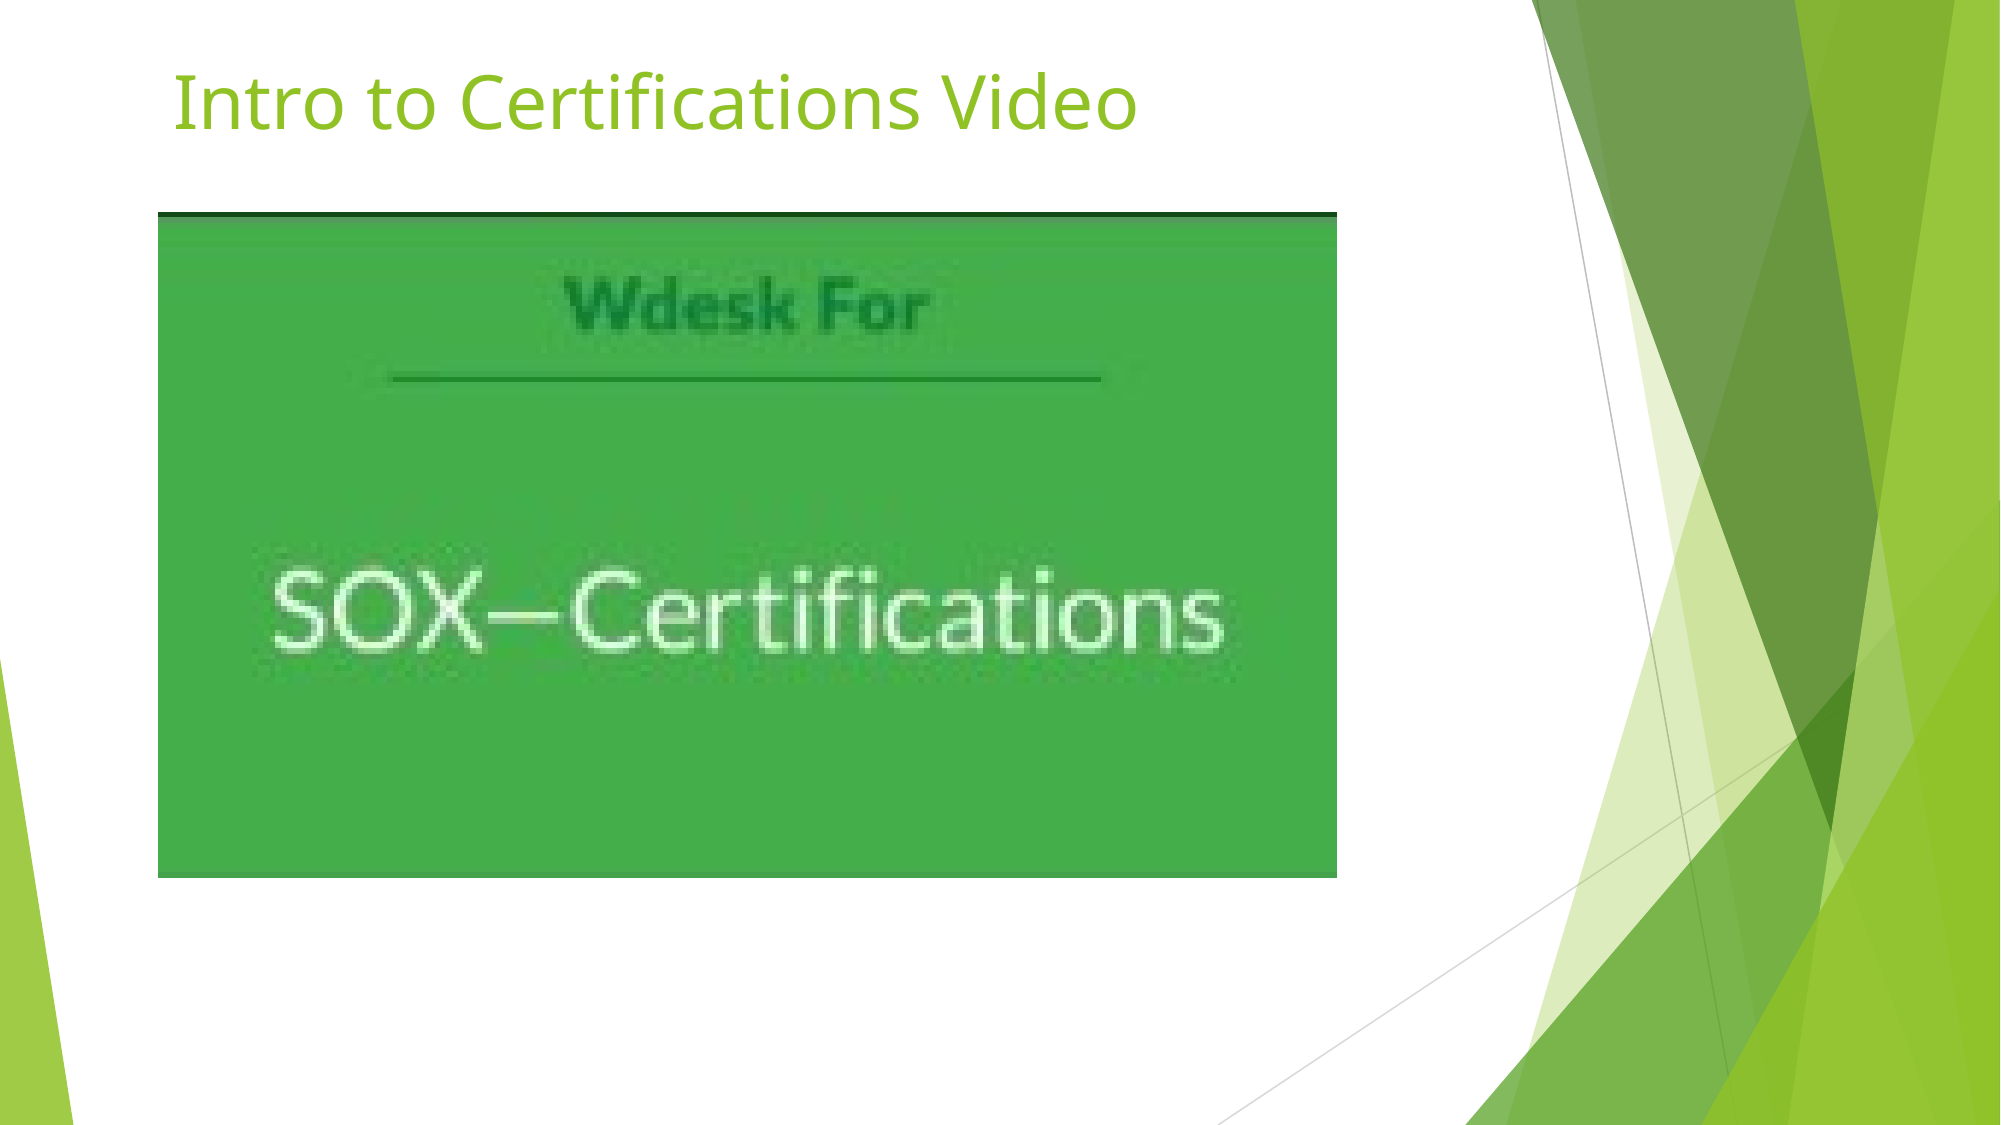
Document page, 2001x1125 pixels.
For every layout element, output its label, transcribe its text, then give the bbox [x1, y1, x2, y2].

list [158, 211, 1338, 879]
title Intro to Certifications Video [158, 47, 1569, 265]
